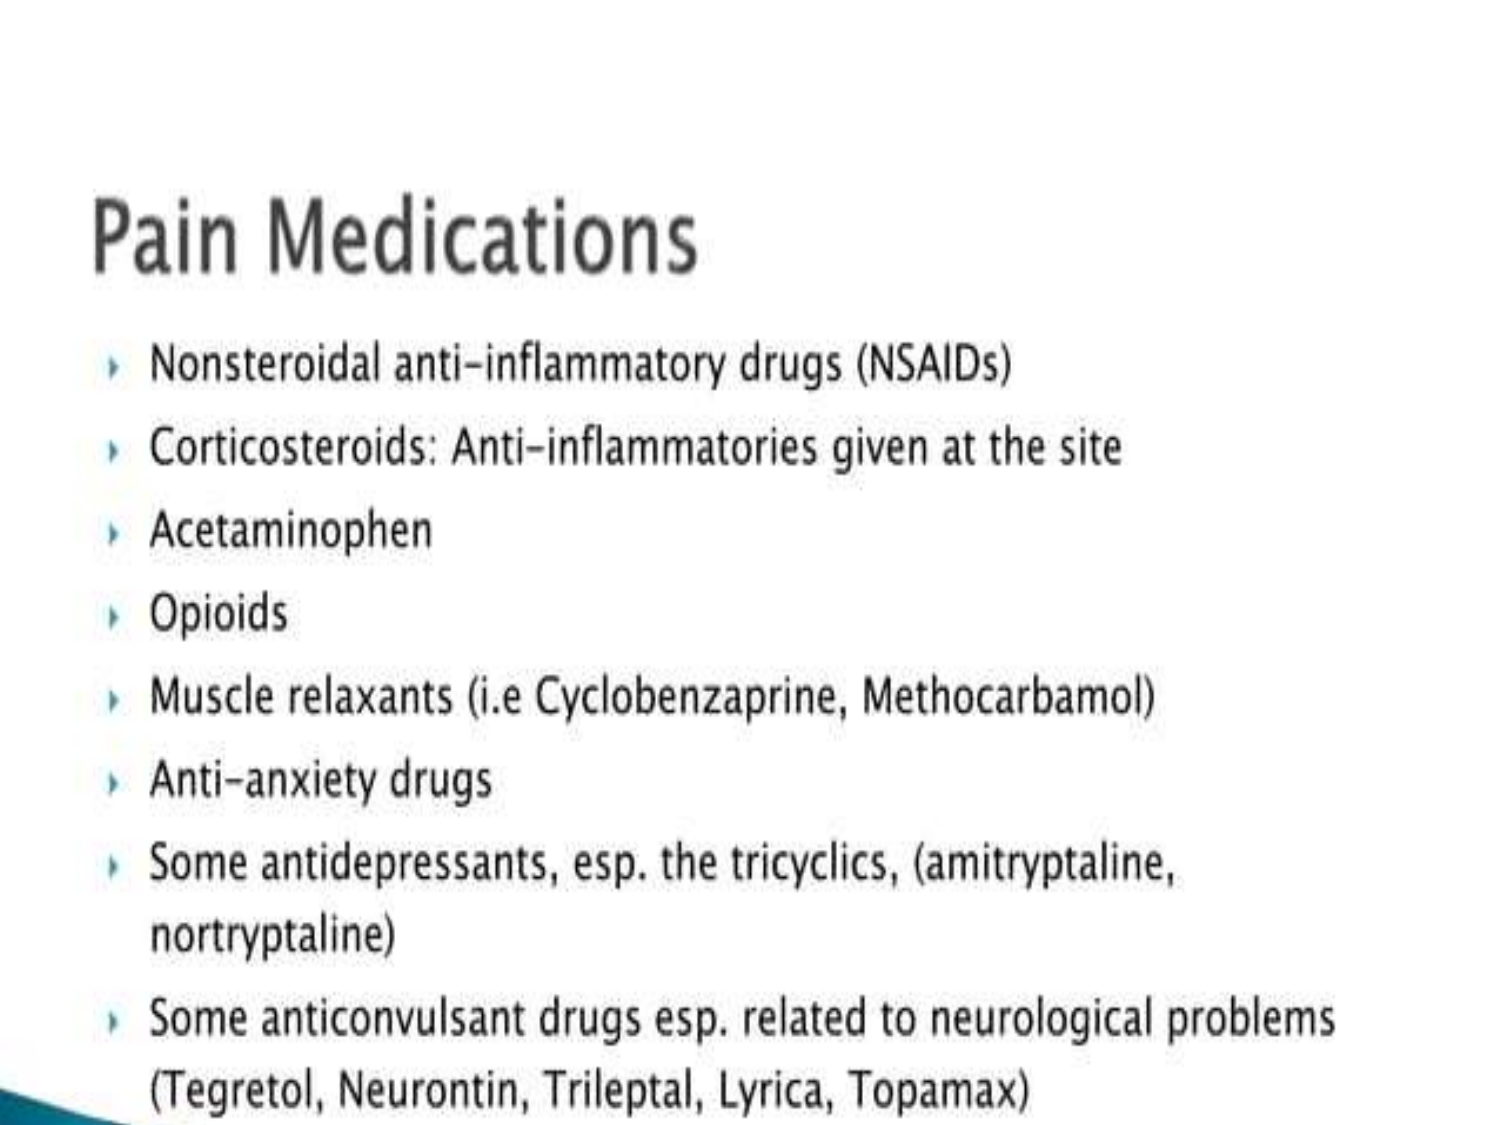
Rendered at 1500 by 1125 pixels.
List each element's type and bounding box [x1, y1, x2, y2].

picture [0, 139, 1500, 1125]
